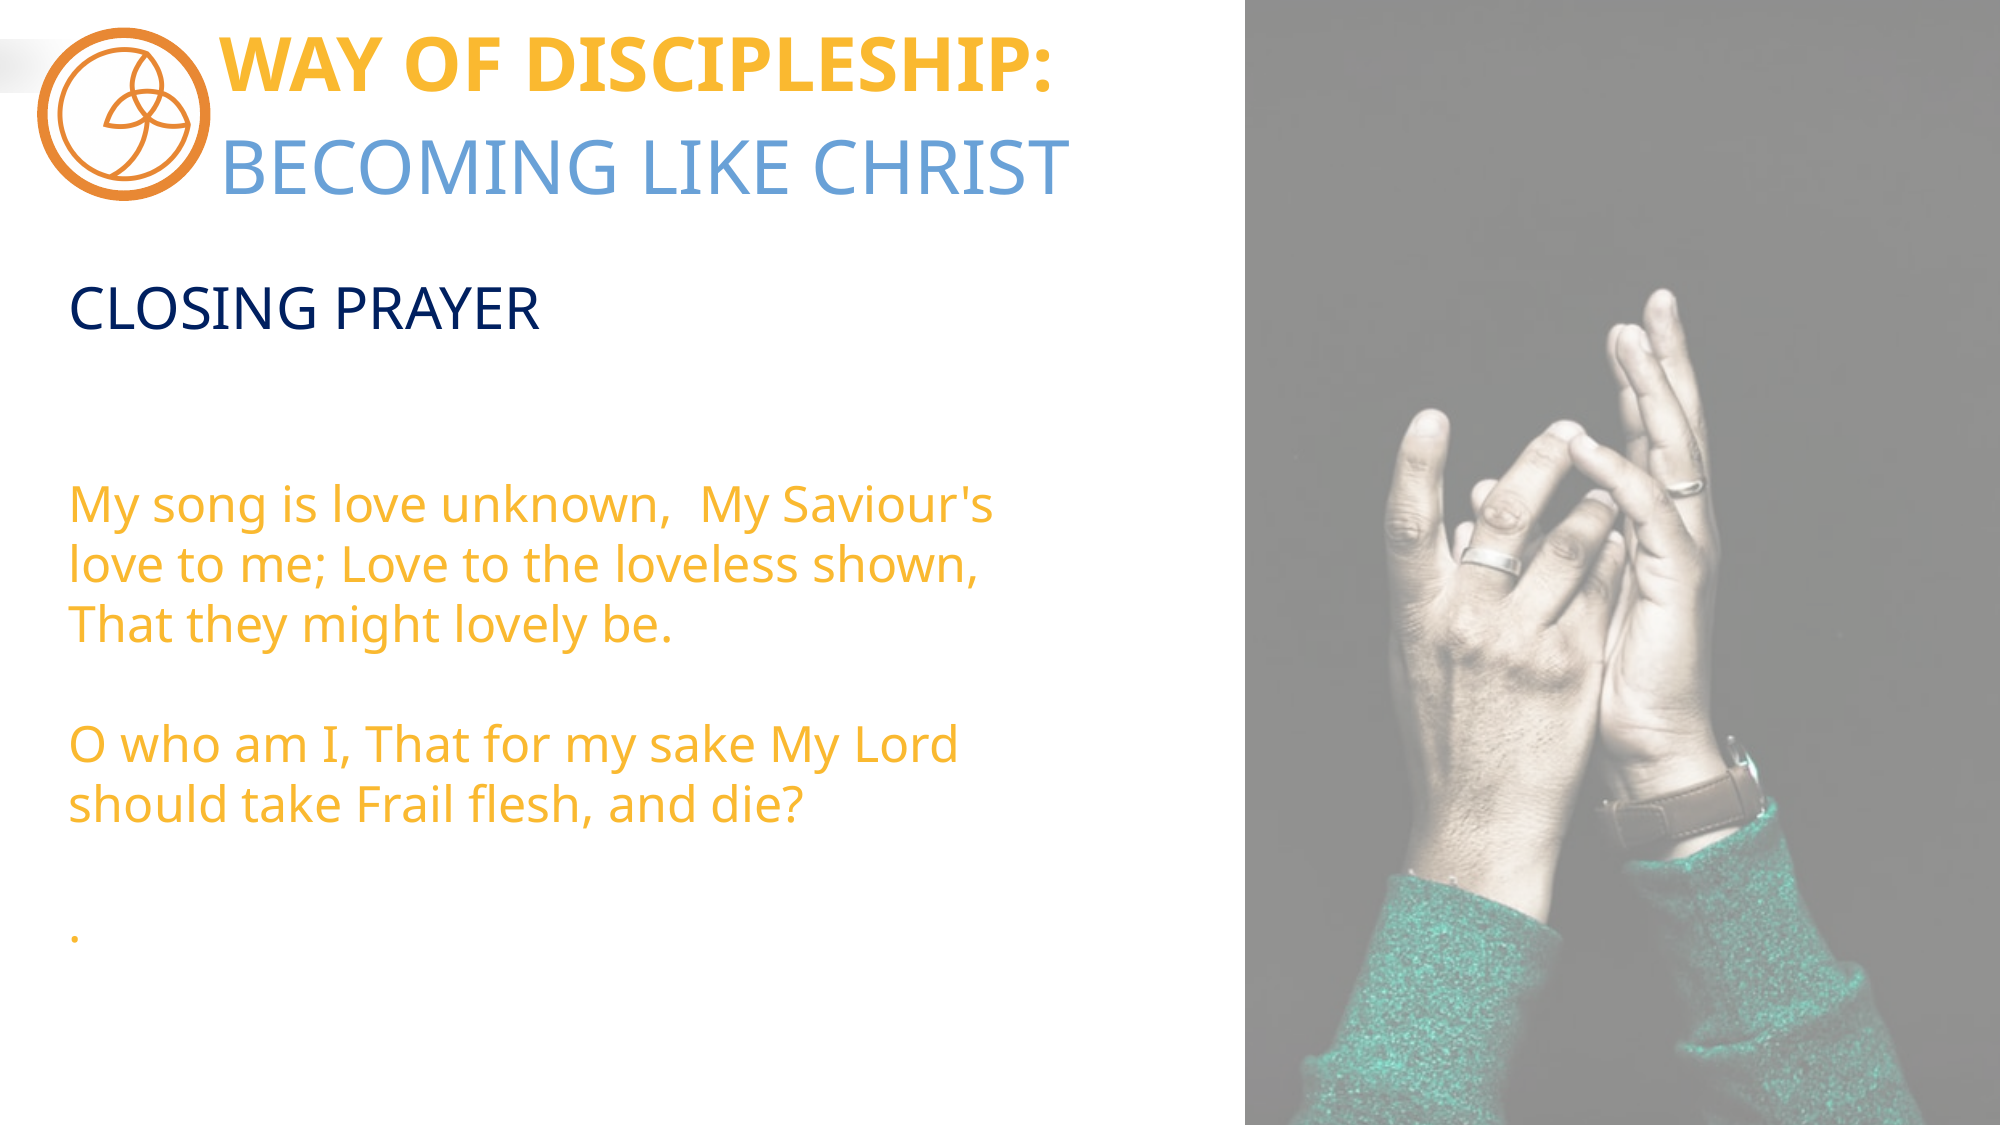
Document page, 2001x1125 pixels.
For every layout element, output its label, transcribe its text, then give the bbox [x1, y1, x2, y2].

text_box WAY OF DISCIPLESHIP: BECOMING LIKE CHRIST [205, 9, 1245, 217]
picture [42, 32, 206, 196]
text_box CLOSING PRAYER [53, 264, 950, 349]
picture [1245, 0, 2000, 1125]
text_box My song is love unknown, My Saviour's love to me; Love to the loveless shown, That they might lovely be. O who am I, That for my sake My Lord should take Frail flesh, and die? . [54, 464, 1098, 960]
